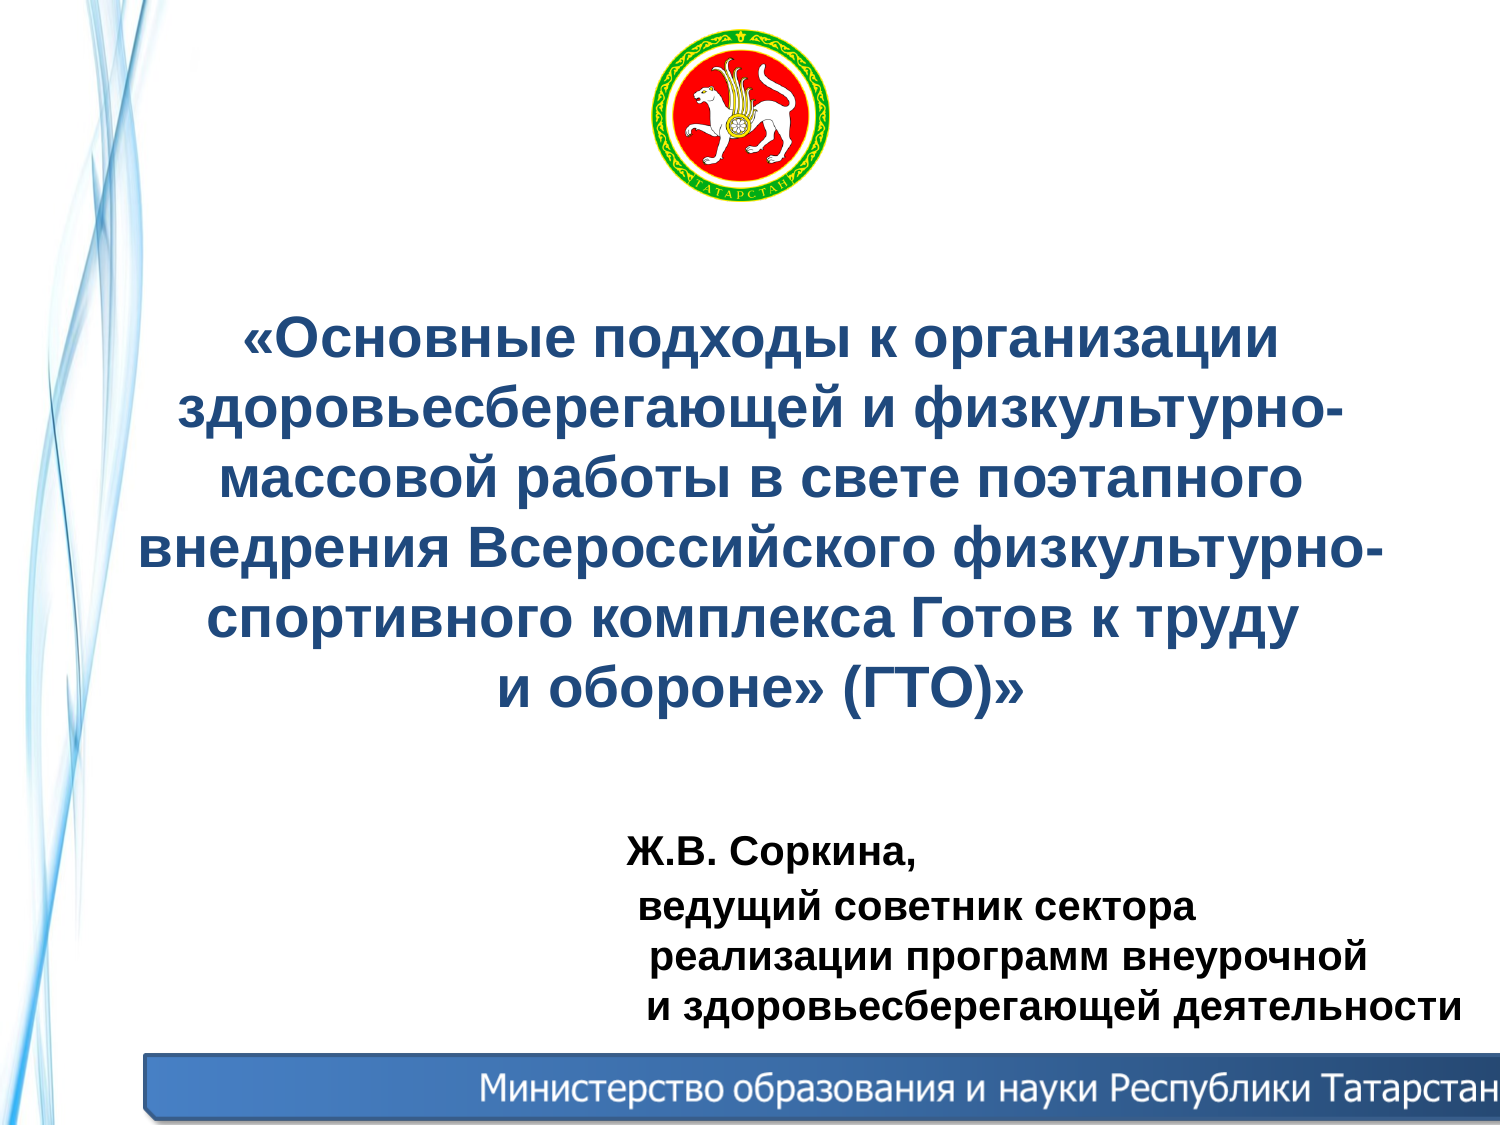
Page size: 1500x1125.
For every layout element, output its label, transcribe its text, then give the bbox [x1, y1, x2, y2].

text_box «Основные подходы к организации здоровьесберегающей и физкультурно-массовой работы в свете поэтапного внедрения Всероссийского физкультурно-спортивного комплекса Готов к труду и обороне» (ГТО)» Ж.В. Соркина, ведущий советник сектора реализации программ внеурочной и здоровьесберегающей деятельности [234, 241, 1482, 1045]
picture [0, 0, 1500, 1125]
picture [651, 29, 830, 202]
